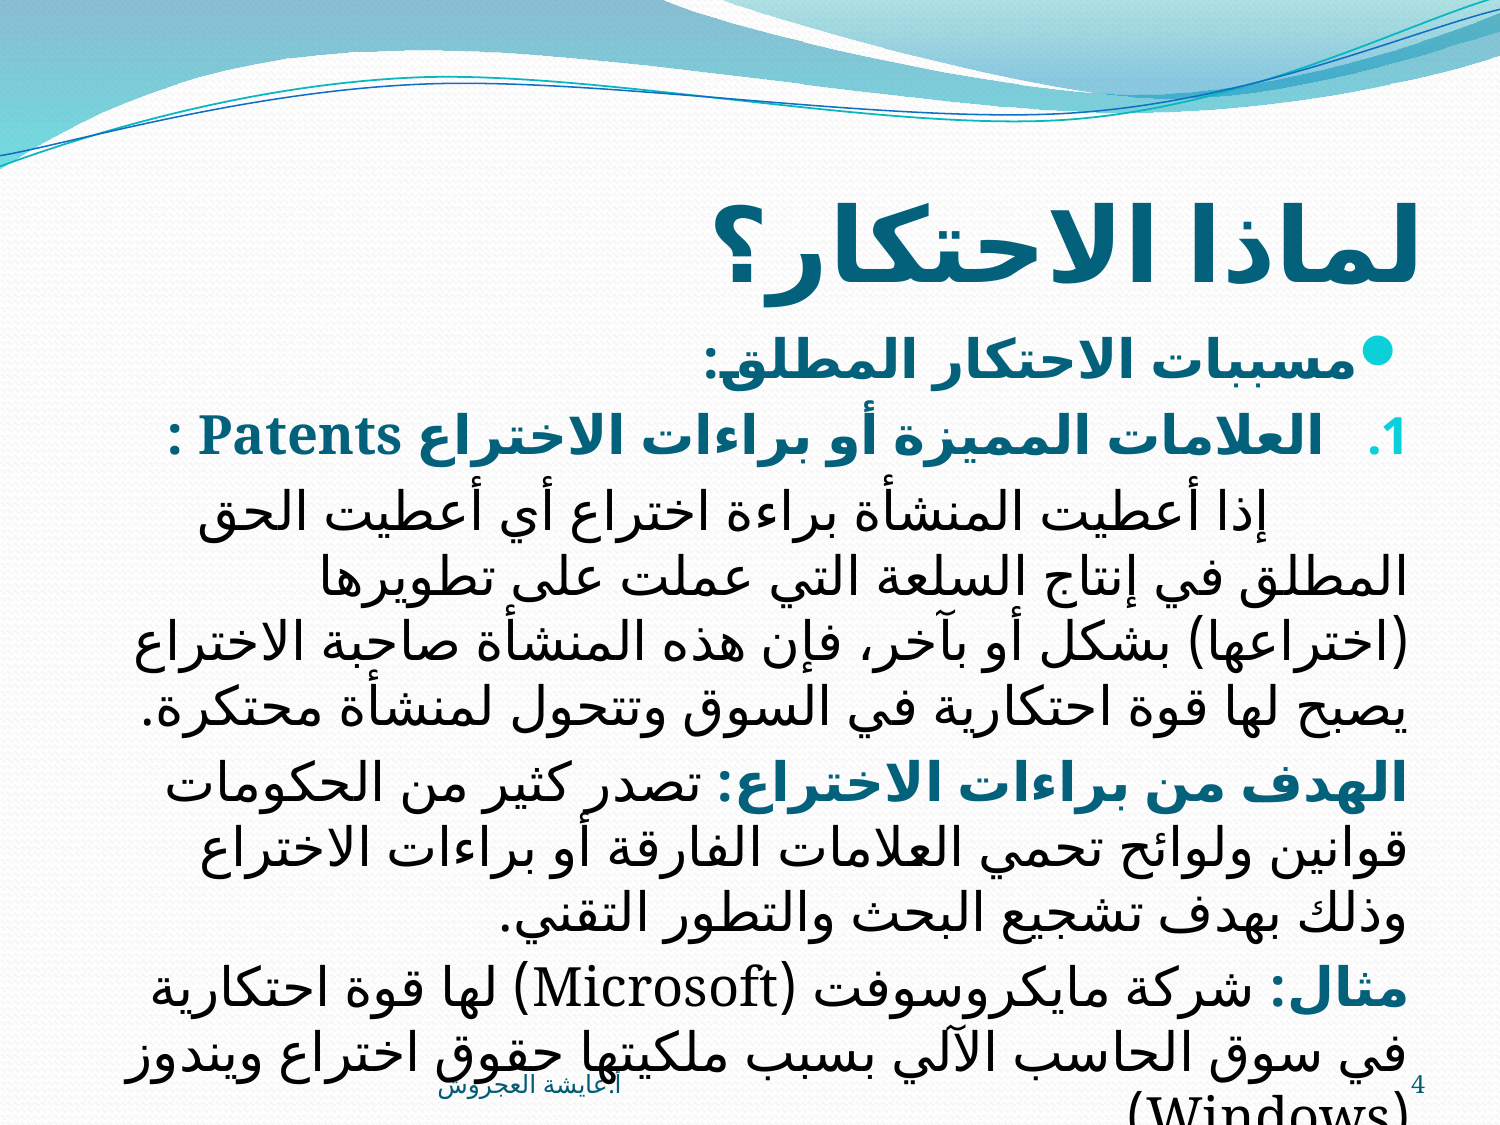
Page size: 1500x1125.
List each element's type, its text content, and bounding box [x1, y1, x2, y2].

slide_number 4 [1299, 1042, 1425, 1103]
title لماذا الاحتكار؟ [75, 115, 1425, 303]
list مسببات الاحتكار المطلق: العلامات المميزة أو براءات الاختراع Patents : إذا أعطيت المنشأة براءة اختراع أي أعطيت الحق المطلق في إنتاج السلعة التي عملت على تطويرها (اختراعها) بشكل أو بآخر، فإن هذه المنشأة صاحبة الاختراع يصبح لها قوة احتكارية في السوق وتتحول لمنشأة محتكرة. الهدف من براءات الاختراع: تصدر كثير من الحكومات قوانين ولوائح تحمي العلامات الفارقة أو براءات الاختراع وذلك بهدف تشجيع البحث والتطور التقني. مثال: شركة مايكروسوفت (Microsoft) لها قوة احتكارية في سوق الحاسب الآلي بسبب ملكيتها حقوق اختراع ويندوز (Windows). [75, 317, 1425, 1038]
footer أ.عايشة العجروش [437, 1042, 988, 1103]
